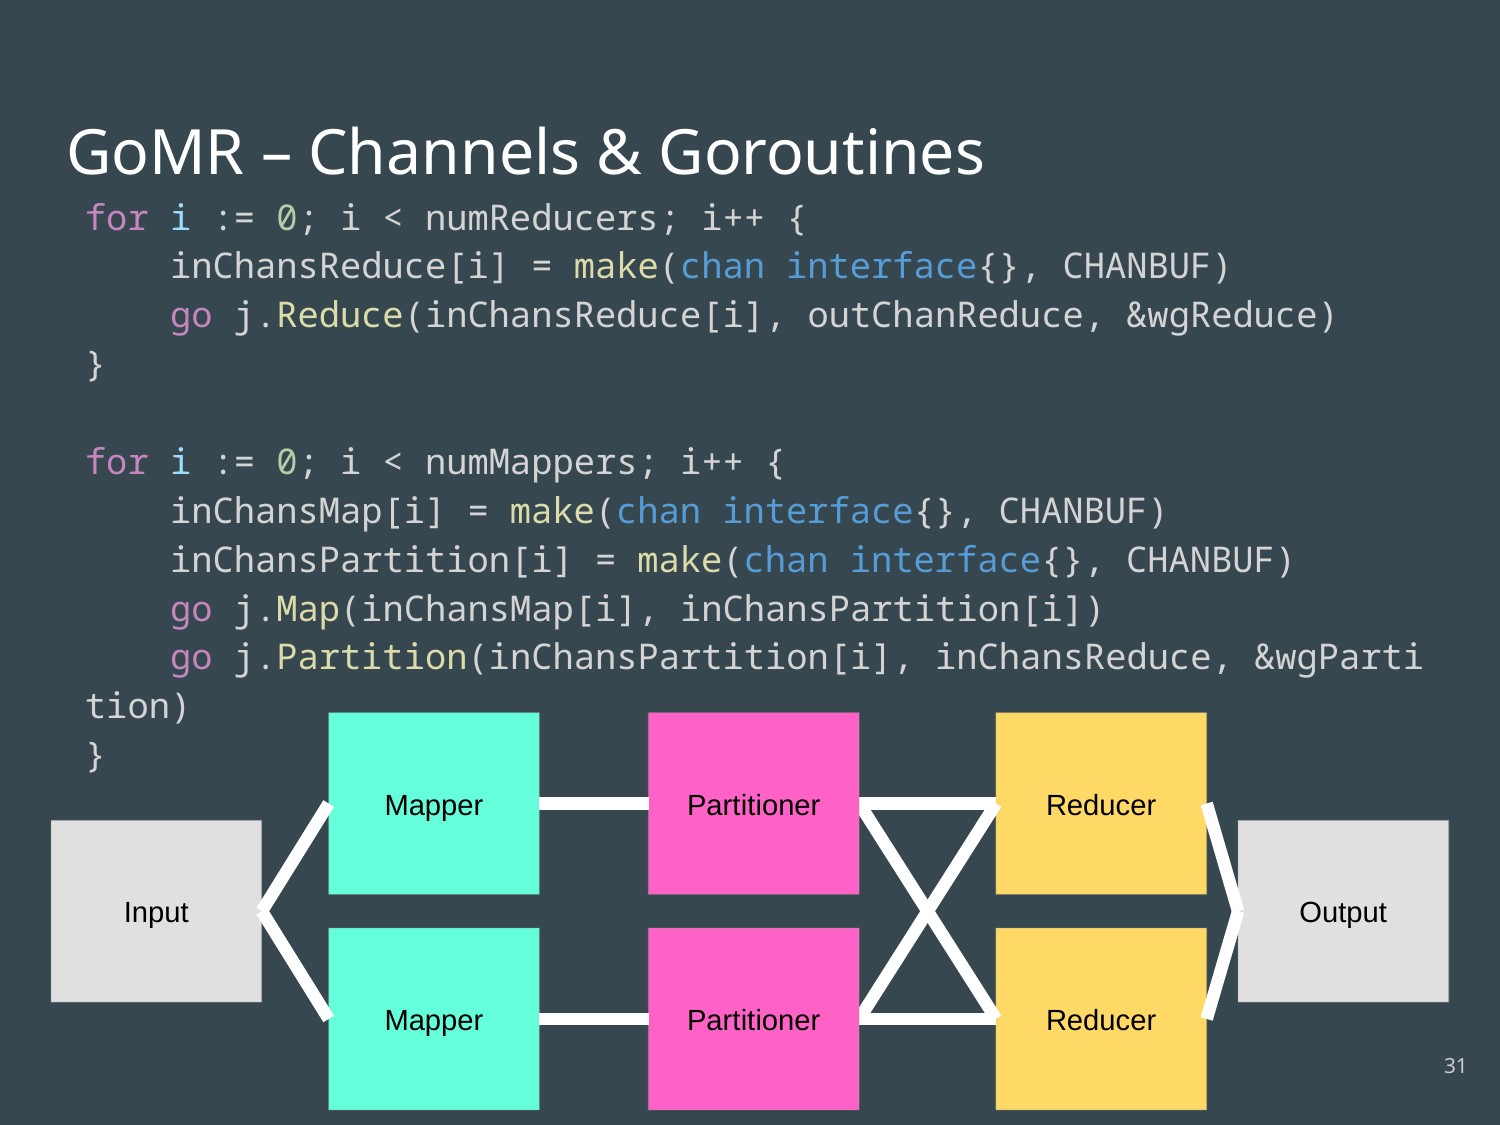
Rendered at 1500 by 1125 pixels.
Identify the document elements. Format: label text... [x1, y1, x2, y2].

list for i := 0; i < numReducers; i++ { inChansReduce[i] = make(chan interface{}, CHANBUF) go j.Reduce(inChansReduce[i], outChanReduce, &wgReduce) } for i := 0; i < numMappers; i++ { inChansMap[i] = make(chan interface{}, CHANBUF) inChansPartition[i] = make(chan interface{}, CHANBUF) go j.Map(inChansMap[i], inChansPartition[i]) go j.Partition(inChansPartition[i], inChansReduce, &wgPartition) } [51, 173, 1449, 712]
slide_number 31 [1454, 1023, 1483, 1110]
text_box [50, 712, 1450, 1111]
title GoMR – Channels & Goroutines [51, 97, 1449, 173]
